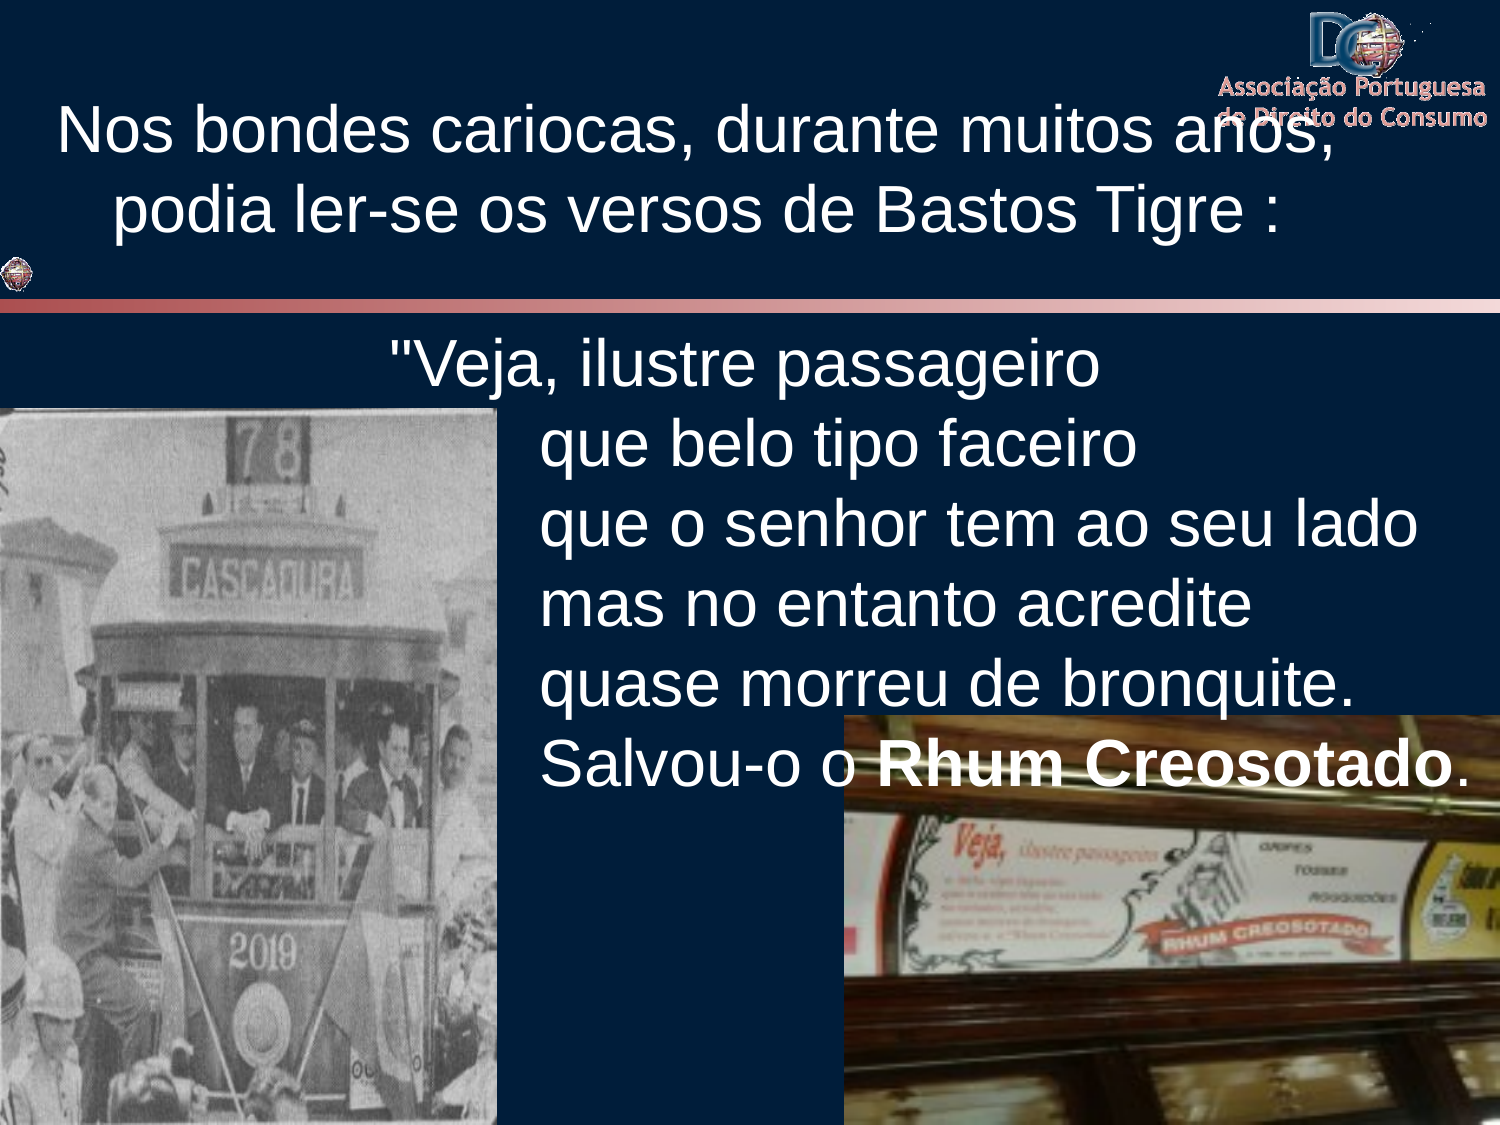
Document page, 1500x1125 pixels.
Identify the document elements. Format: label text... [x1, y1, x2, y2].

list Nos bondes cariocas, durante muitos anos, podia ler-se os versos de Bastos Tigre : [41, 77, 1500, 268]
text_box "Veja, ilustre passageiro que belo tipo faceiro que o senhor tem ao seu lado mas no entanto acredite quase morreu de bronquite. Salvou-o o Rhum Creosotado. [374, 312, 1500, 807]
picture [844, 715, 1500, 1125]
picture [0, 408, 497, 1125]
picture [1213, 7, 1489, 77]
picture [0, 257, 43, 301]
